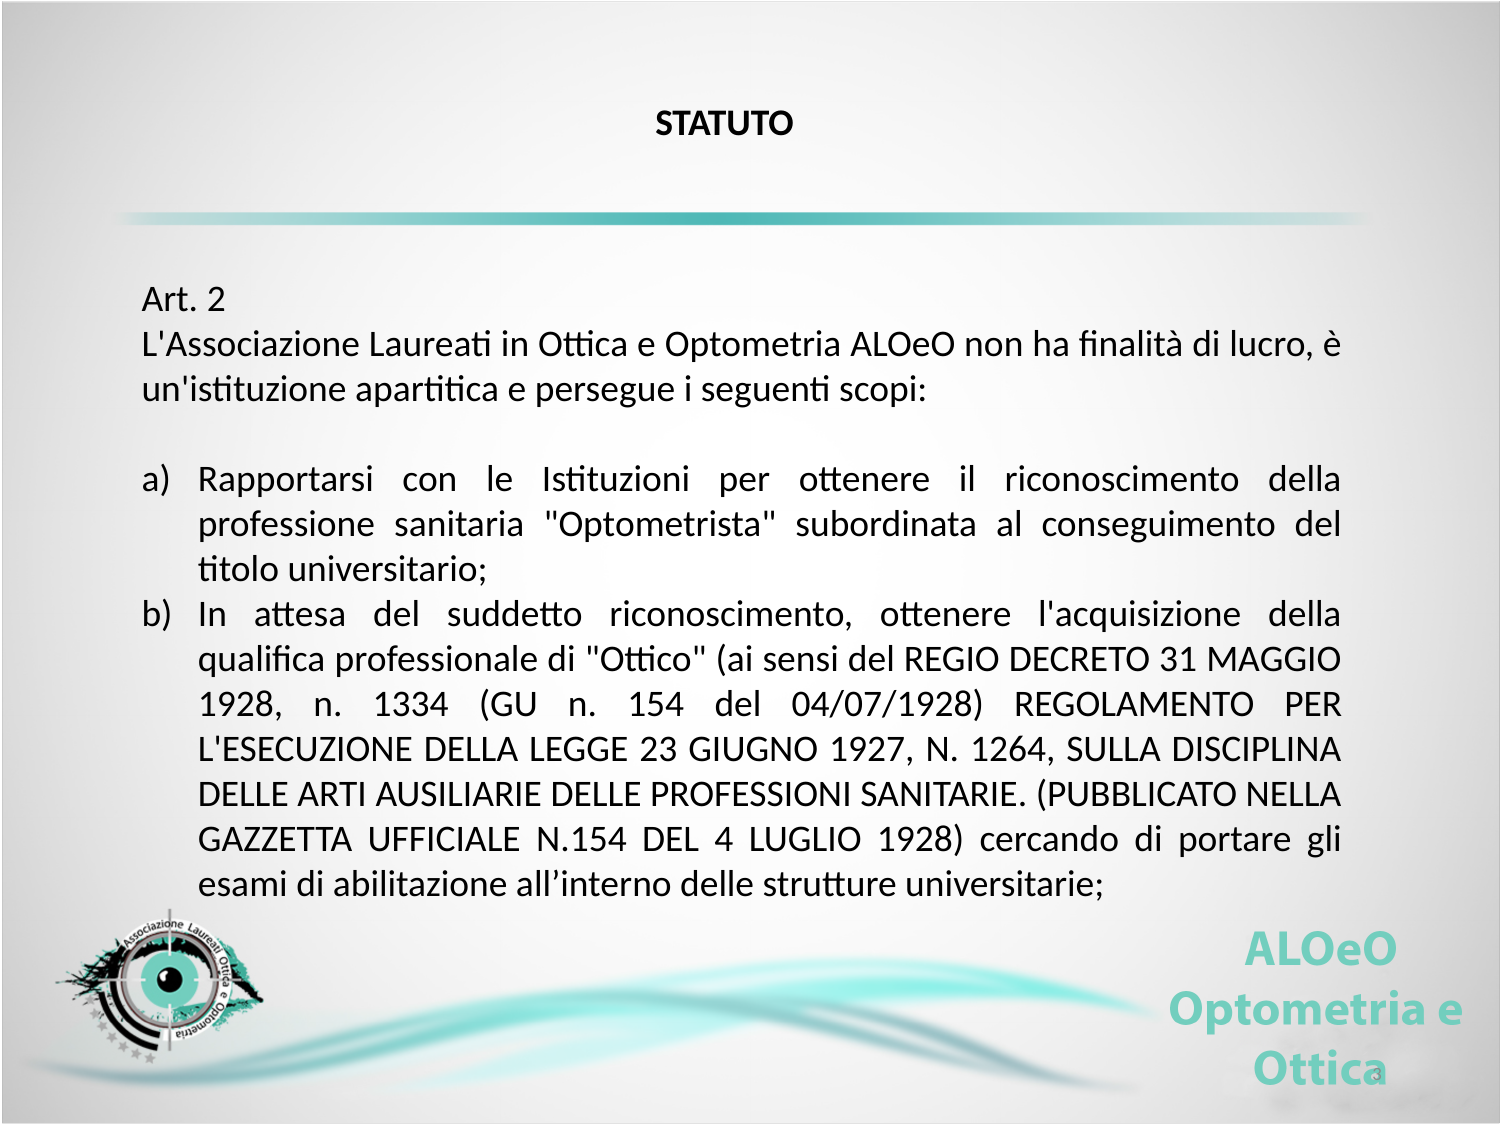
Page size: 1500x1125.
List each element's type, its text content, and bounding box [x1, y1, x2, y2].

slide_number 3 [1059, 1042, 1397, 1103]
picture [0, 0, 1500, 1125]
text_box STATUTO [103, 90, 1346, 150]
text_box Art. 2 L'Associazione Laureati in Ottica e Optometria ALOeO non ha finalità di lucro, è un'istituzione apartitica e persegue i seguenti scopi: Rapportarsi con le Istituzioni per ottenere il riconoscimento della professione sanitaria "Optometrista" subordinata al conseguimento del titolo universitario; In attesa del suddetto riconoscimento, ottenere l'acquisizione della qualifica professionale di "Ottico" (ai sensi del REGIO DECRETO 31 MAGGIO 1928, n. 1334 (GU n. 154 del 04/07/1928) REGOLAMENTO PER L'ESECUZIONE DELLA LEGGE 23 GIUGNO 1927, N. 1264, SULLA DISCIPLINA DELLE ARTI AUSILIARIE DELLE PROFESSIONI SANITARIE. (PUBBLICATO NELLA GAZZETTA UFFICIALE N.154 DEL 4 LUGLIO 1928) cercando di portare gli esami di abilitazione all’interno delle strutture universitarie; [126, 266, 1358, 911]
